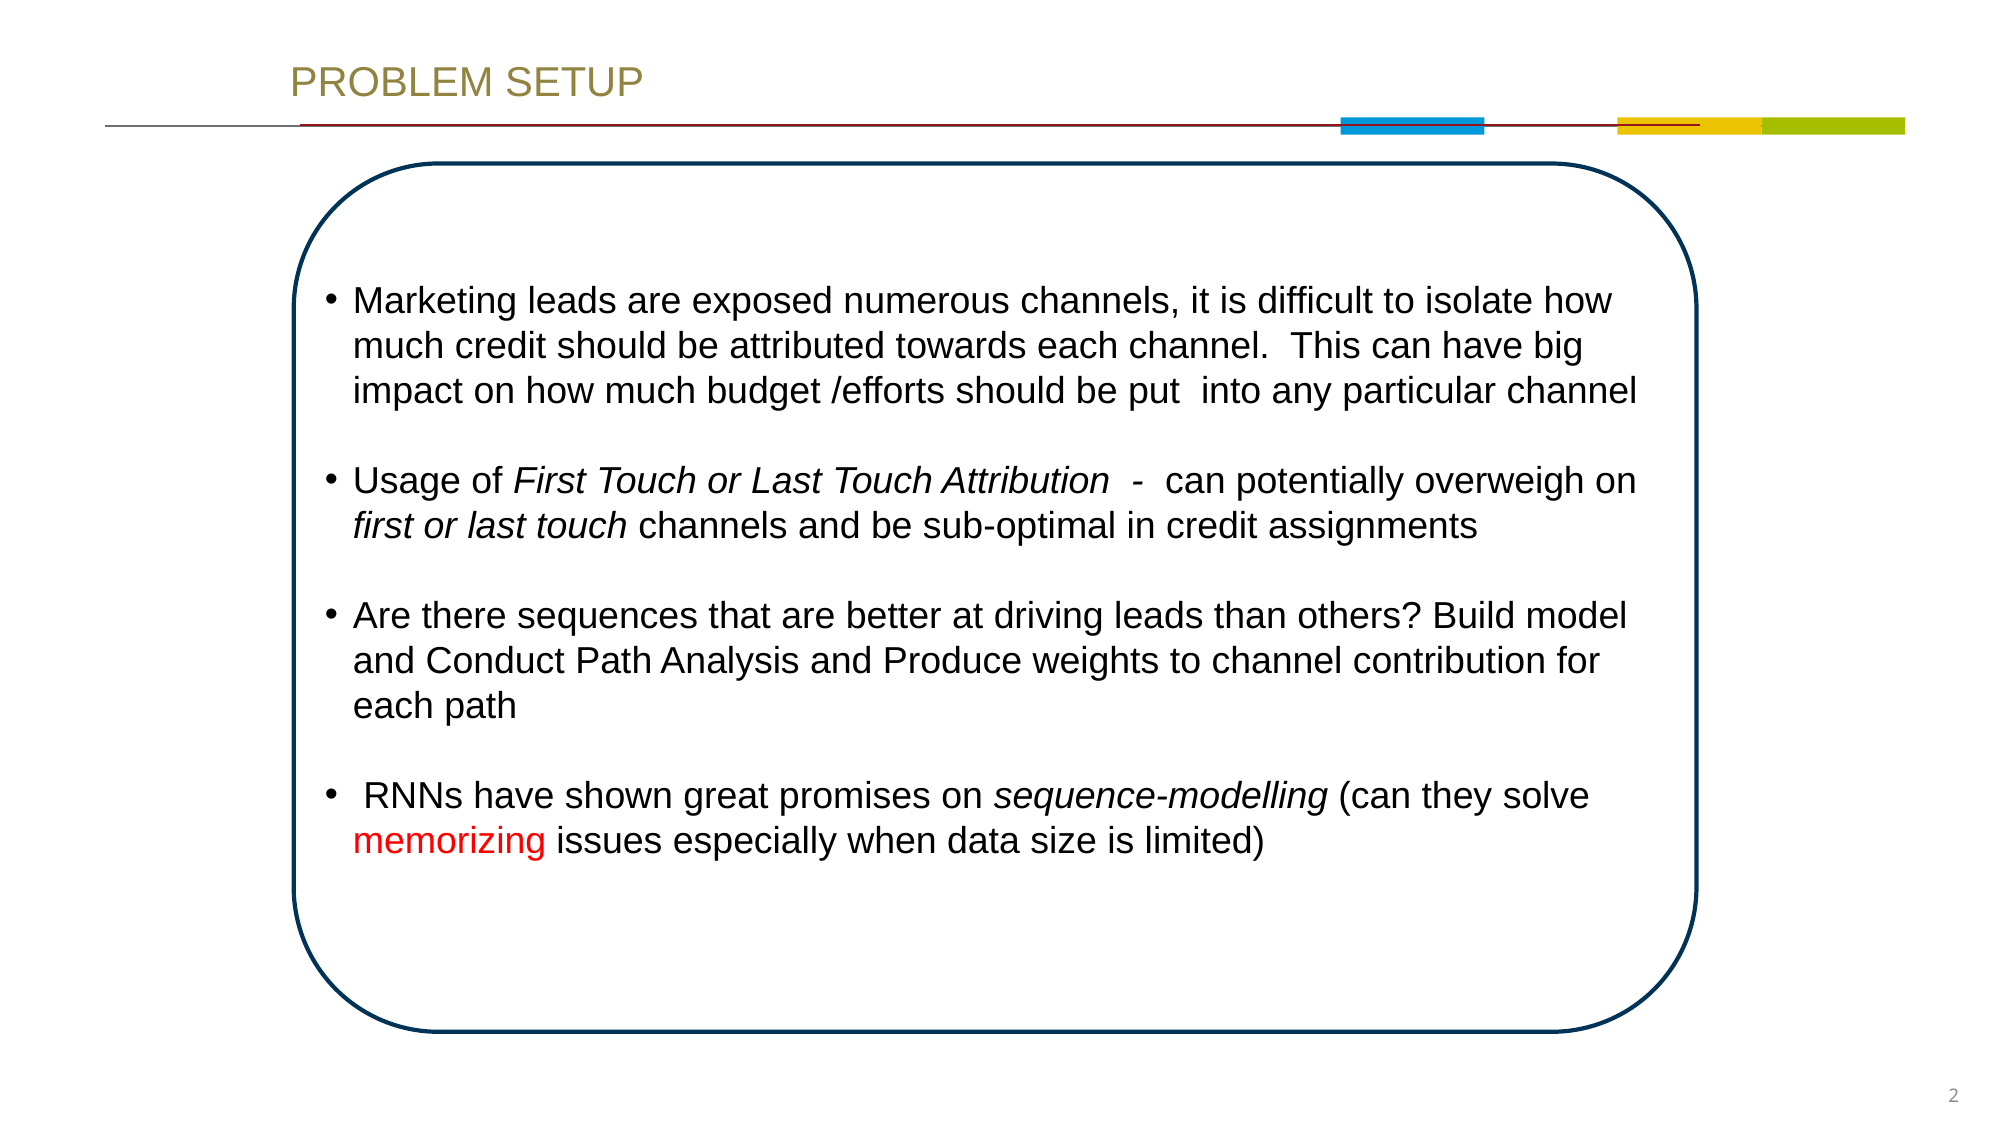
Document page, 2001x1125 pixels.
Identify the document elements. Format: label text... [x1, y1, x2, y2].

text_box Marketing leads are exposed numerous channels, it is difficult to isolate how much credit should be attributed towards each channel. This can have big impact on how much budget /efforts should be put into any particular channel Usage of First Touch or Last Touch Attribution - can potentially overweigh on first or last touch channels and be sub-optimal in credit assignments Are there sequences that are better at driving leads than others? Build model and Conduct Path Analysis and Produce weights to channel contribution for each path RNNs have shown great promises on sequence-modelling (can they solve memorizing issues especially when data size is limited) [310, 223, 1707, 899]
text_box PROBLEM SETUP [274, 47, 1488, 113]
text_box [318, 161, 1672, 223]
text_box [291, 237, 1699, 1034]
